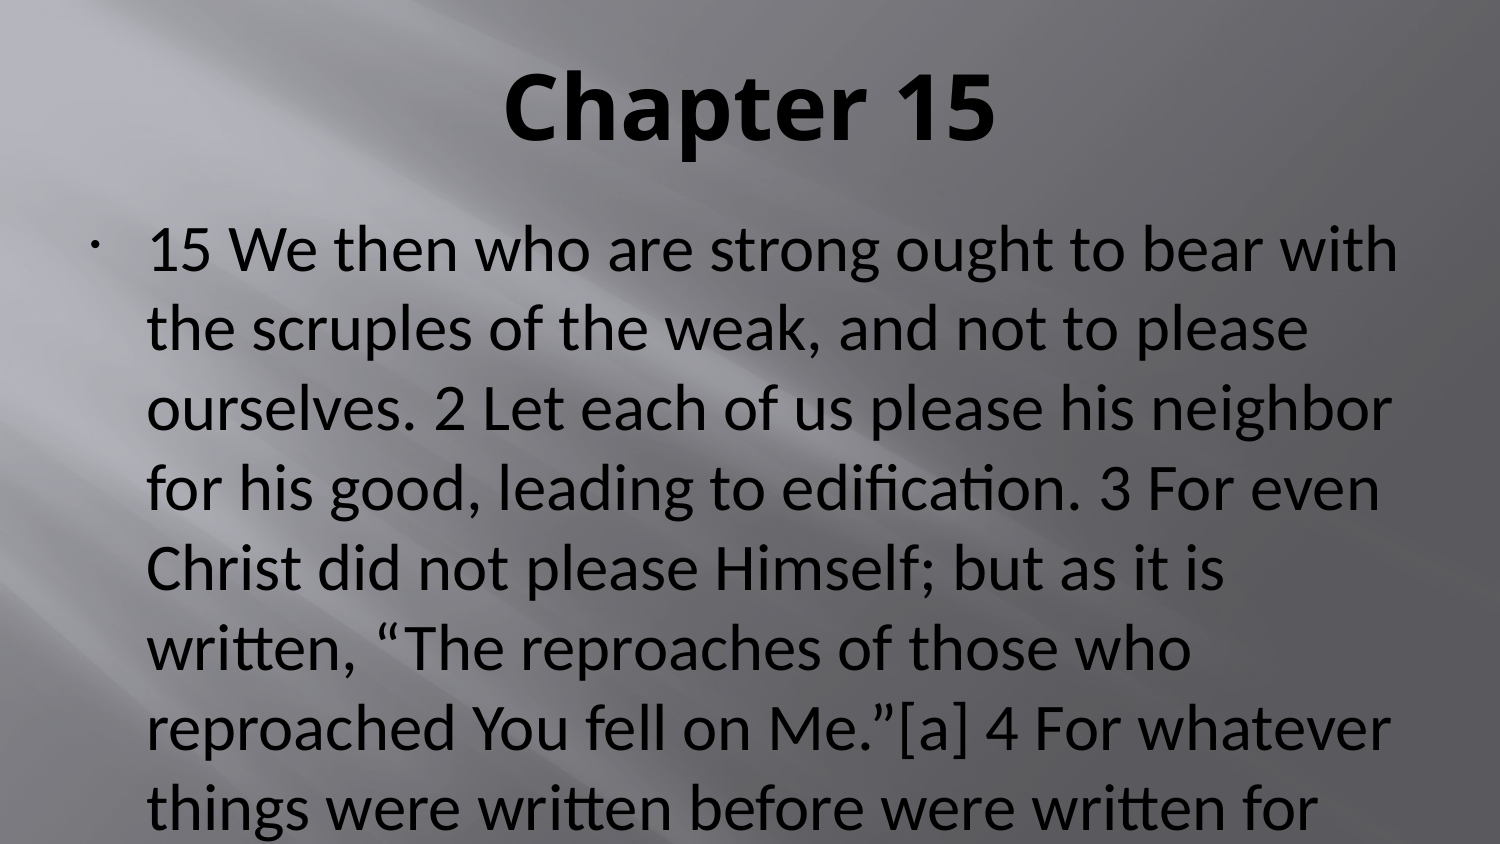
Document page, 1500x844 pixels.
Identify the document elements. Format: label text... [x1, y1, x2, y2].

text_box 15 We then who are strong ought to bear with the scruples of the weak, and not to please ourselves. 2 Let each of us please his neighbor for his good, leading to edification. 3 For even Christ did not please Himself; but as it is written, “The reproaches of those who reproached You fell on Me.”[a] 4 For whatever things were written before were written for our learning, that we through the patience and comfort of the Scriptures might have hope. 5 Now may the God of patience and comfort grant you to be like-minded toward one another, according to Christ Jesus, 6 that you may with one mind and one mouth glorify the God and Father of our Lord Jesus Christ. Glorify God Together 7 Therefore receive one another, just as Christ also received us,[b] to the glory of God. 8 Now I say that Jesus Christ has become a servant to the circumcision for the truth of God, to confirm the promises made to the fathers, 9 and that the Gentiles might glorify God for His mercy, as it is written: “For this reason I will confess to You among the Gentiles, And sing to Your name.”[c] 10 And again he says: “Rejoice, O Gentiles, with His people!”[d] 11 And again: “Praise the Lord, all you Gentiles! Laud Him, all you peoples!”[e] 12 And again, Isaiah says: “There shall be a root of Jesse; And He who shall rise to reign over the Gentiles, In Him the Gentiles shall hope.”[f] 13 Now may the God of hope fill you with all joy and peace in believing, that you may abound in hope by the power of the Holy Spirit. From Jerusalem to Illyricum 14 Now I myself am confident concerning you, my brethren, that you also are full of goodness, filled with all knowledge, able also to admonish one another.[g] 15 Nevertheless, brethren, I have written more boldly to you on some points, as reminding you, because of the grace given to me by God, 16 that I might be a minister of Jesus Christ to the Gentiles, ministering the gospel of God, that the offering of the Gentiles might be acceptable, sanctified by the Holy Spirit. 17 Therefore I have reason to glory in Christ Jesus in the things which pertain to God. 18 For I will not dare to speak of any of those things which Christ has not accomplished through me, in word and deed, to make the Gentiles obedient— 19 in mighty signs and wonders, by the power of the Spirit of God, so that from Jerusalem and round about to Illyricum I have fully preached the gospel of Christ. 20 And so I have made it my aim to preach the gospel, not where Christ was named, lest I should build on another man’s foundation, 21 but as it is written: “To whom He was not announced, they shall see; And those who have not heard shall understand.”[h] Plan to Visit Rome 22 For this reason I also have been much hindered from coming to you. 23 But now no longer having a place in these parts, and having a great desire these many years to come to you, 24 whenever I journey to Spain, I shall come to you.[i] For I hope to see you on my journey, and to be helped on my way there by you, if first I may enjoy your company for a while. 25 But now I am going to Jerusalem to minister to the saints. 26 For it pleased those from Macedonia and Achaia to make a certain contribution for the poor among the saints who are in Jerusalem. 27 It pleased them indeed, and they are their debtors. For if the Gentiles have been partakers of their spiritual things, their duty is also to minister to them in material things. 28 Therefore, when I have performed this and have sealed to them this fruit, I shall go by way of you to Spain. 29 But I know that when I come to you, I shall come in the fullness of the blessing of the gospel[j] of Christ. 30 Now I beg you, brethren, through the Lord Jesus Christ, and through the love of the Spirit, that you strive together with me in prayers to God for me, 31 that I may be delivered from those in Judea who do not believe, and that my service for Jerusalem may be acceptable to the saints, 32 that I may come to you with joy by the will of God, and may be refreshed together with you. 33 Now the God of peace be with you all. Amen. [74, 196, 1425, 754]
title Chapter 15 [75, 33, 1425, 175]
